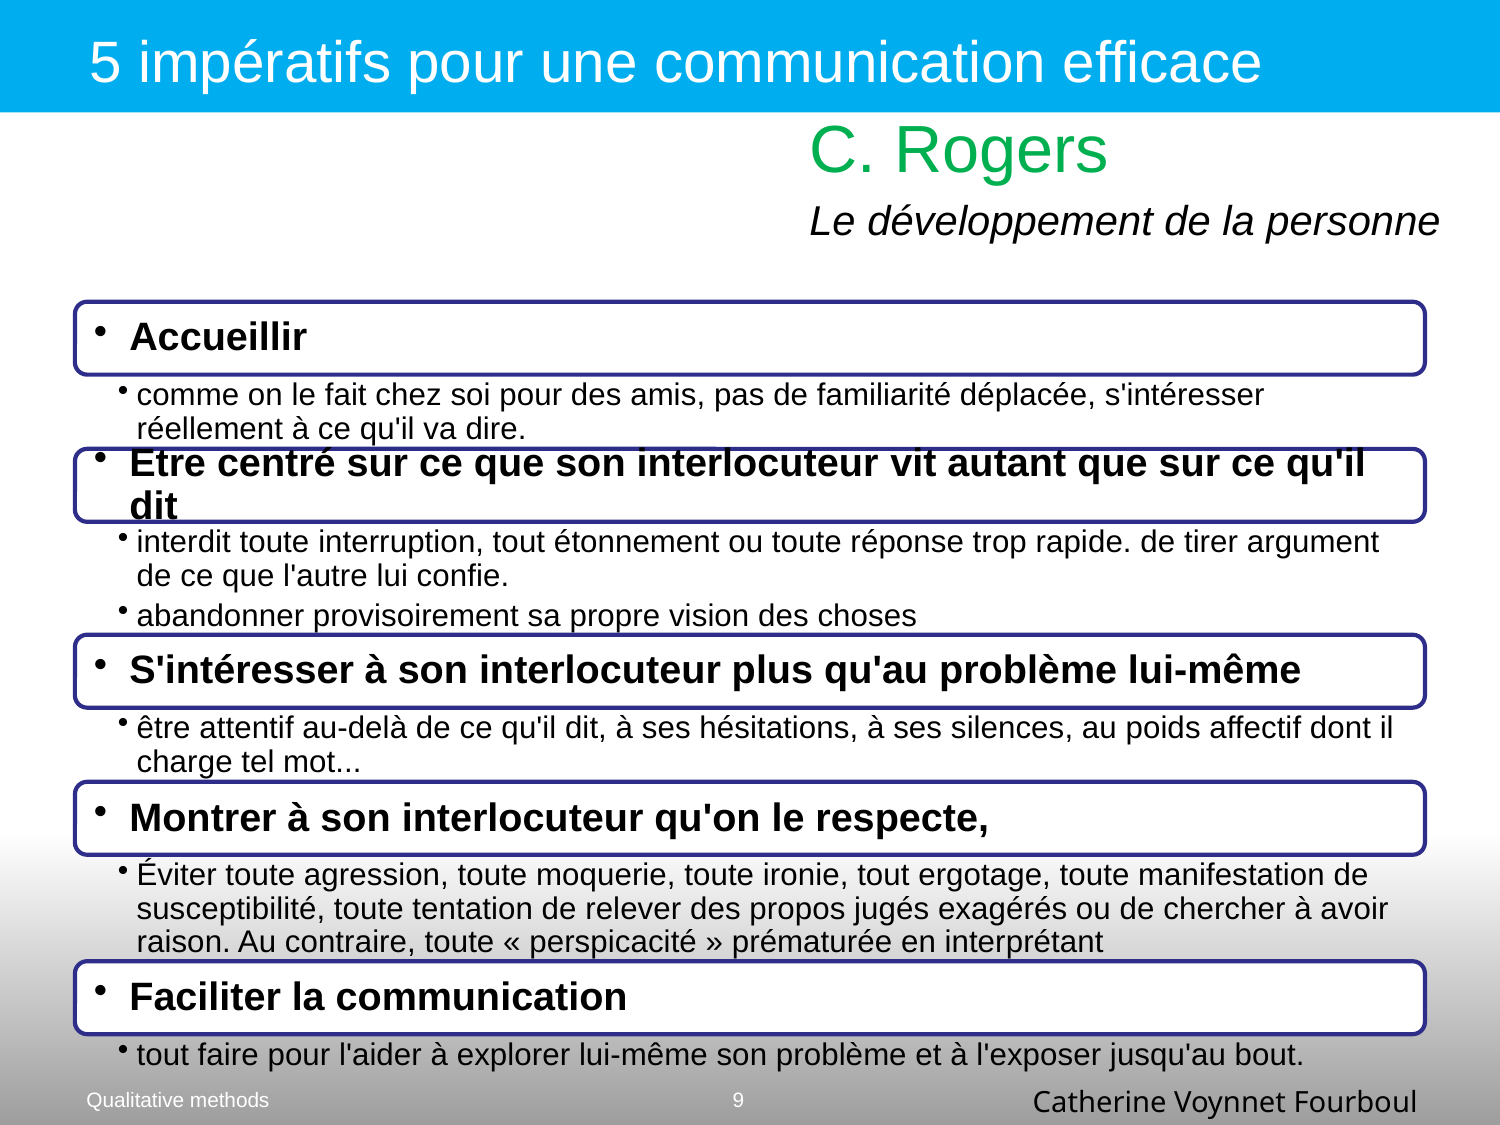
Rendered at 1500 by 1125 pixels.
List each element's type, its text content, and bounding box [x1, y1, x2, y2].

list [74, 262, 1426, 1125]
text_box C. Rogers Le développement de la personne [794, 98, 1457, 252]
title 5 impératifs pour une communication efficace [75, 24, 1450, 113]
